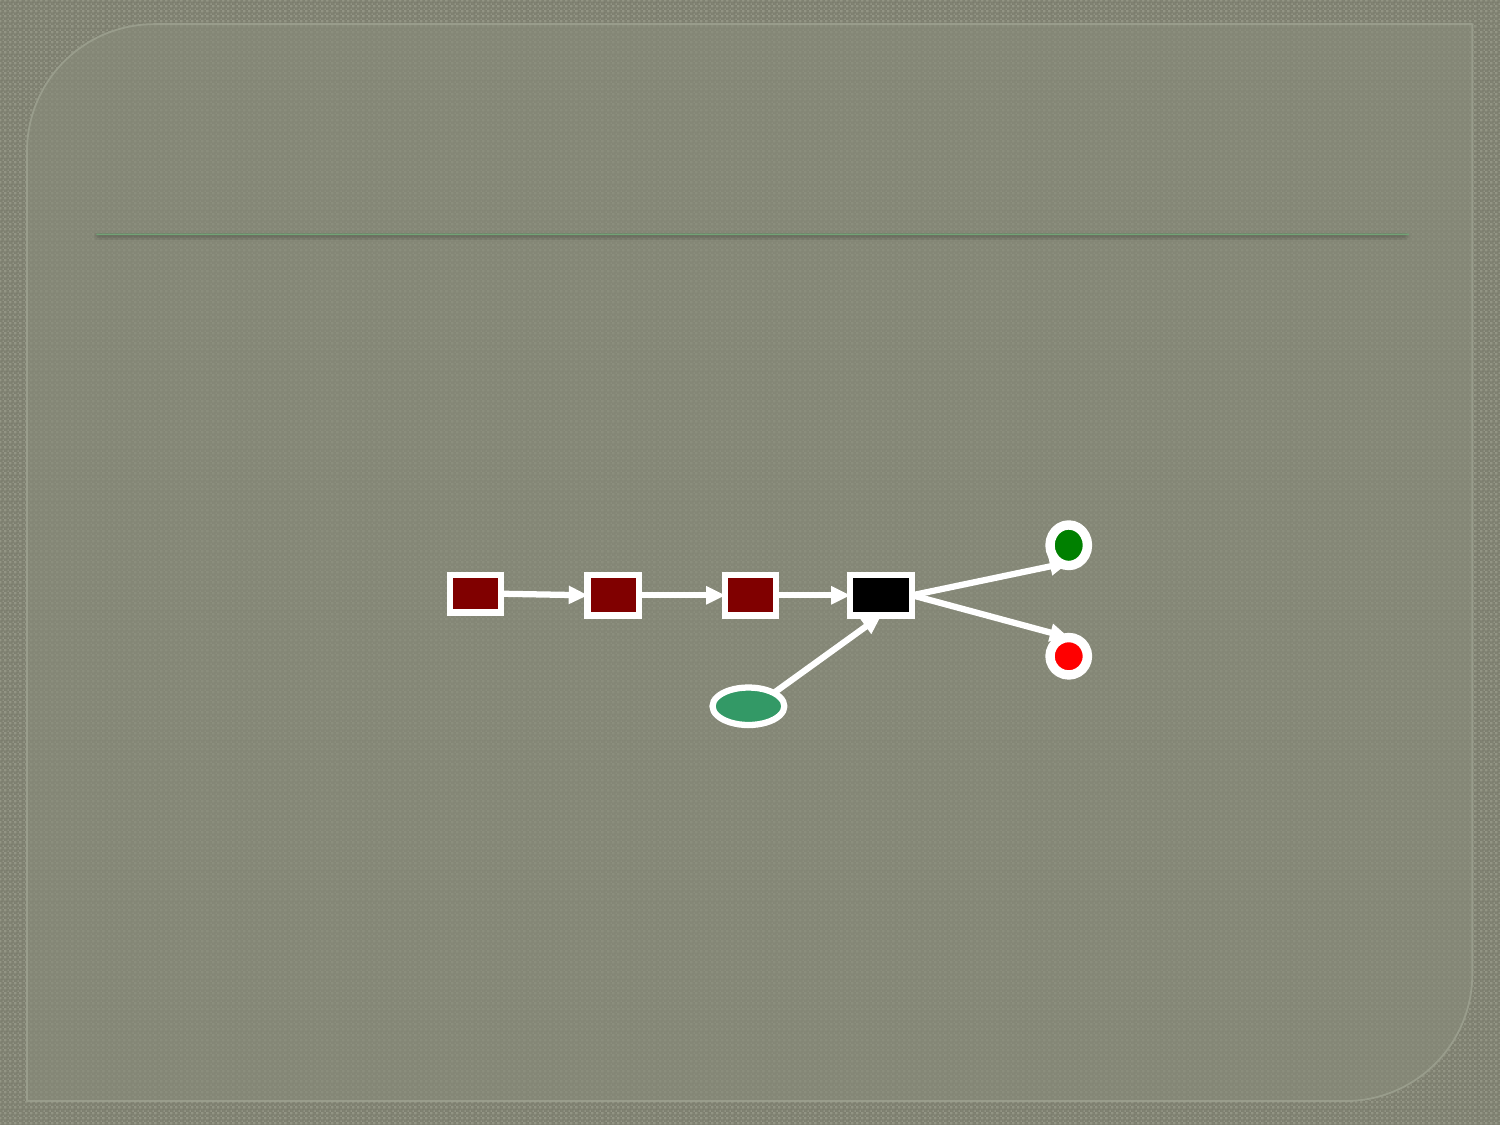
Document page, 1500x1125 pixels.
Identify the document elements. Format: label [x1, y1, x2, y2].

text_box [1050, 524, 1088, 566]
text_box [915, 595, 1069, 634]
text_box [1050, 638, 1088, 676]
text_box [773, 618, 882, 691]
text_box [450, 575, 502, 613]
text_box [587, 574, 639, 616]
text_box [712, 687, 785, 726]
text_box [915, 570, 1069, 595]
text_box [725, 574, 777, 616]
text_box [849, 574, 910, 616]
